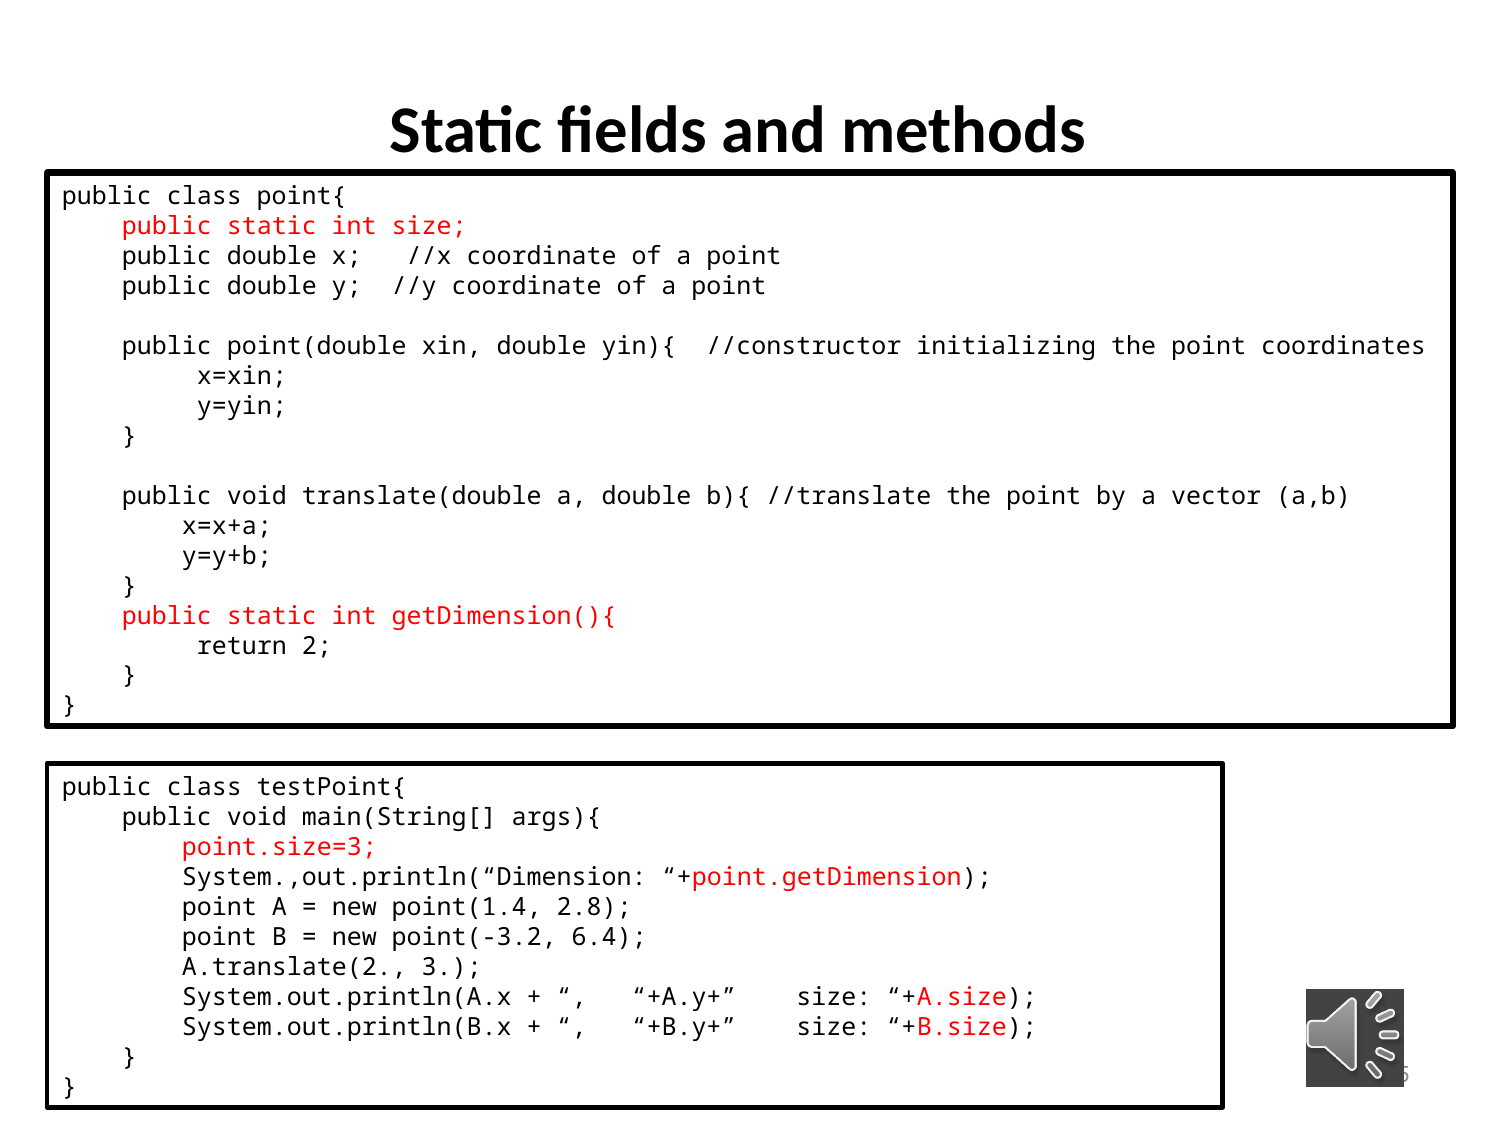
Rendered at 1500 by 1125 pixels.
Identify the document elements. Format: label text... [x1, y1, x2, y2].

text_box public class point{ public static int size; public double x; //x coordinate of a point public double y; //y coordinate of a point public point(double xin, double yin){ //constructor initializing the point coordinates x=xin; y=yin; } public void translate(double a, double b){ //translate the point by a vector (a,b) x=x+a; y=y+b; } public static int getDimension(){ return 2; } } [47, 172, 1453, 727]
slide_number 15 [1074, 1042, 1425, 1103]
picture [1304, 987, 1406, 1088]
text_box public class testPoint{ public void main(String[] args){ point.size=3; System.,out.println(“Dimension: “+point.getDimension); point A = new point(1.4, 2.8); point B = new point(-3.2, 6.4); A.translate(2., 3.); System.out.println(A.x + “, “+A.y+” size: “+A.size); System.out.println(B.x + “, “+B.y+” size: “+B.size); } } [47, 763, 1223, 1108]
text_box Static fields and methods [53, 78, 1424, 172]
